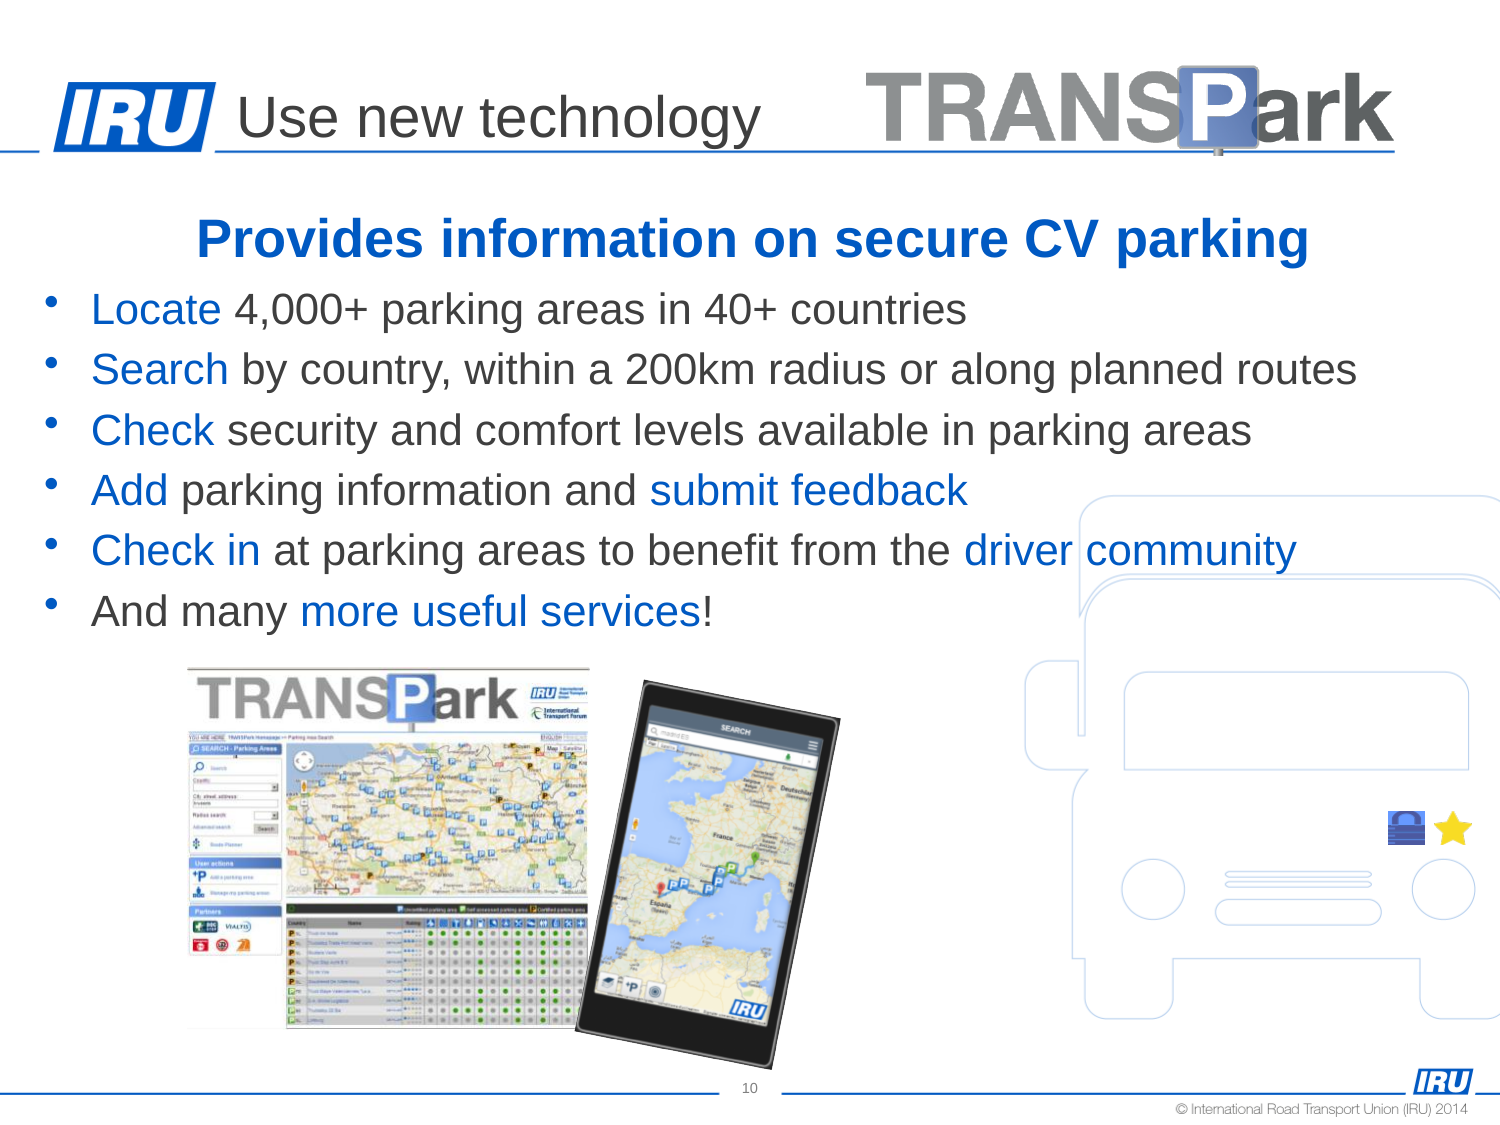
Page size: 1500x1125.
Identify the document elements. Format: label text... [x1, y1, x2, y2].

picture [0, 0, 1500, 1125]
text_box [1387, 810, 1473, 847]
text_box Provides information on secure CV parking [41, 196, 1483, 276]
title Use new technology [230, 50, 1412, 149]
text_box Locate 4,000+ parking areas in 40+ countries Search by country, within a 200km radius or along planned routes Check security and comfort levels available in parking areas Add parking information and submit feedback Check in at parking areas to benefit from the driver community And many more useful services! [29, 278, 1412, 811]
